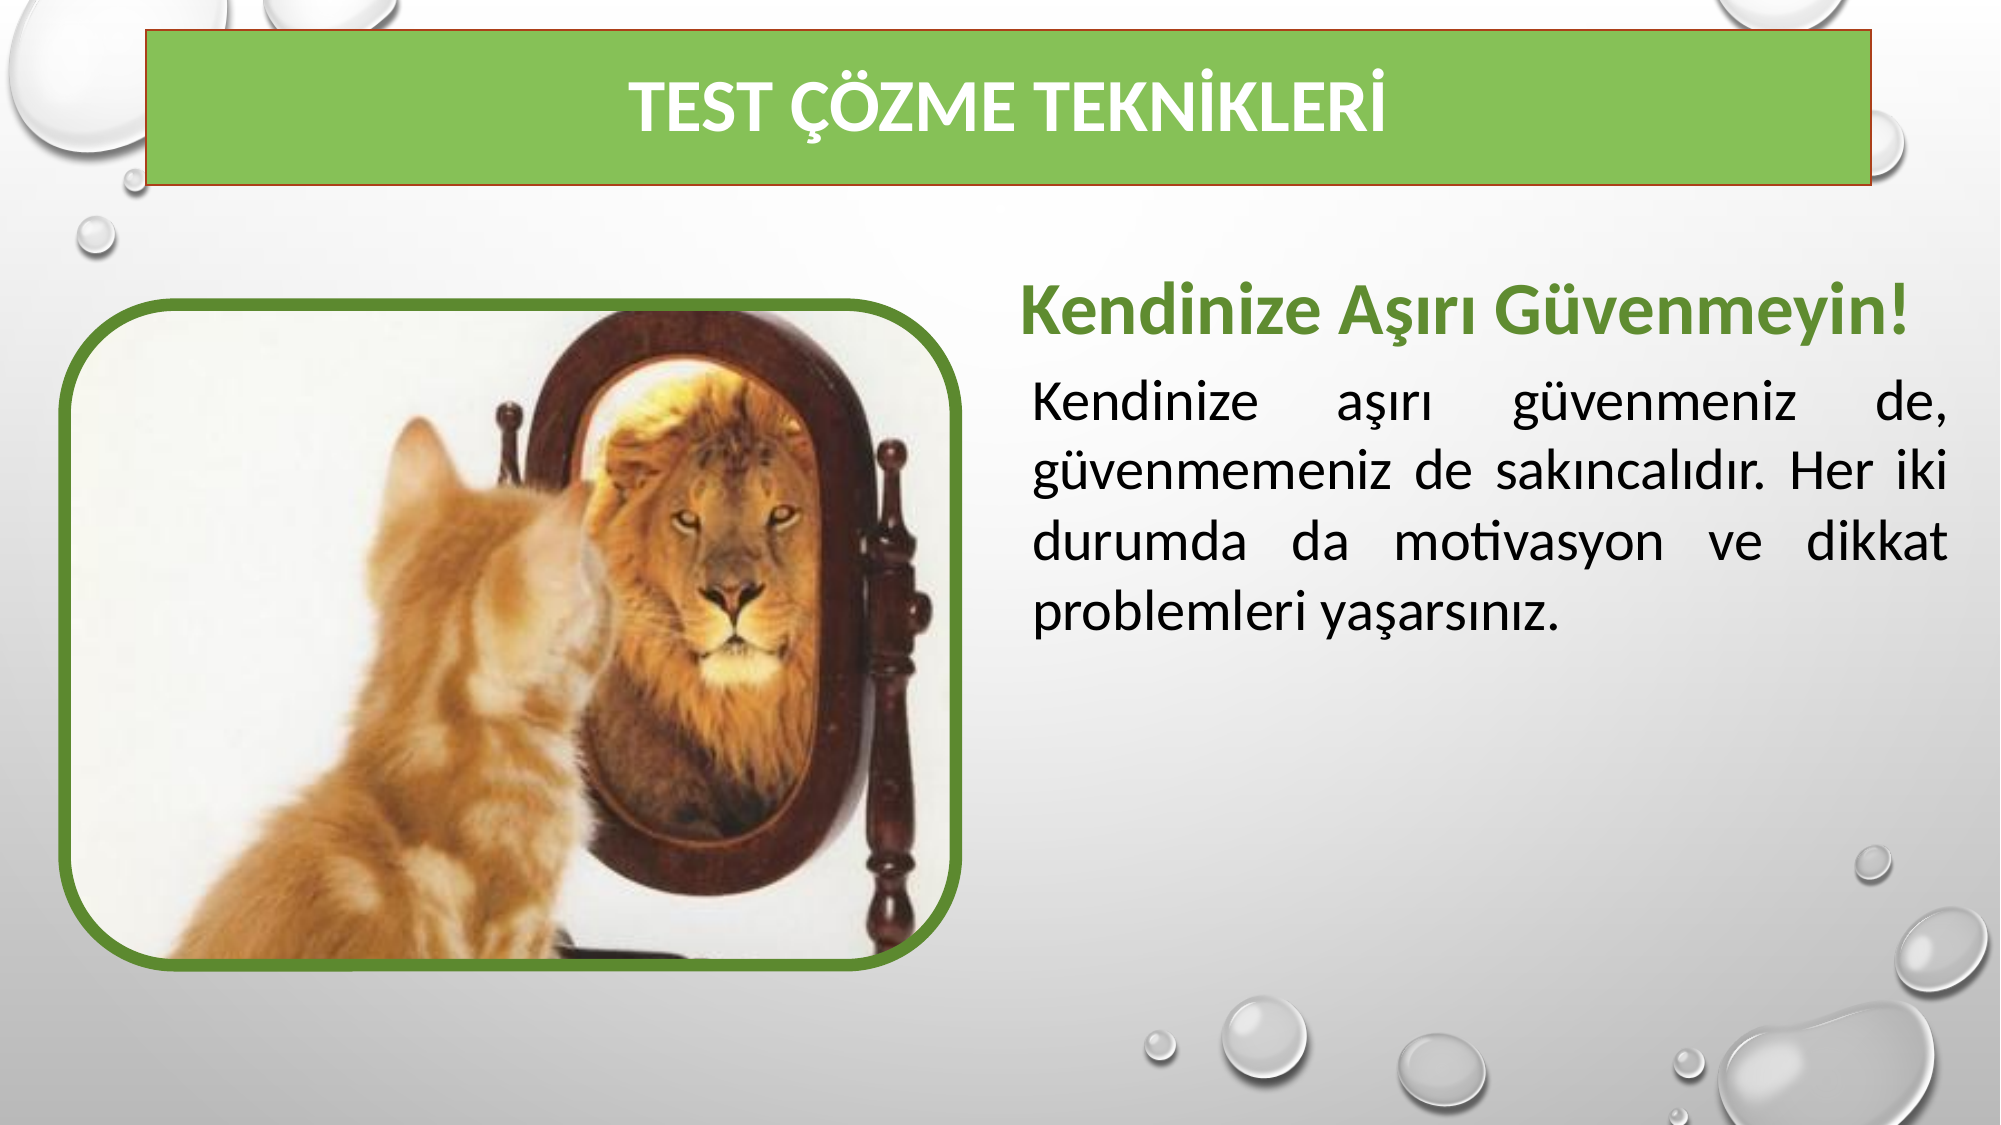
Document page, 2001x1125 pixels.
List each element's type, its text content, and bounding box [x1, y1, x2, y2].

title Test Çözme Teknikleri [146, 29, 1872, 185]
text_box Kendinize aşırı güvenmeniz de, güvenmemeniz de sakıncalıdır. Her iki durumda da motivasyon ve dikkat problemleri yaşarsınız. [1017, 354, 1965, 653]
text_box [64, 304, 956, 966]
text_box Kendinize Aşırı Güvenmeyin! [1005, 251, 1977, 358]
picture [0, 0, 2000, 1125]
